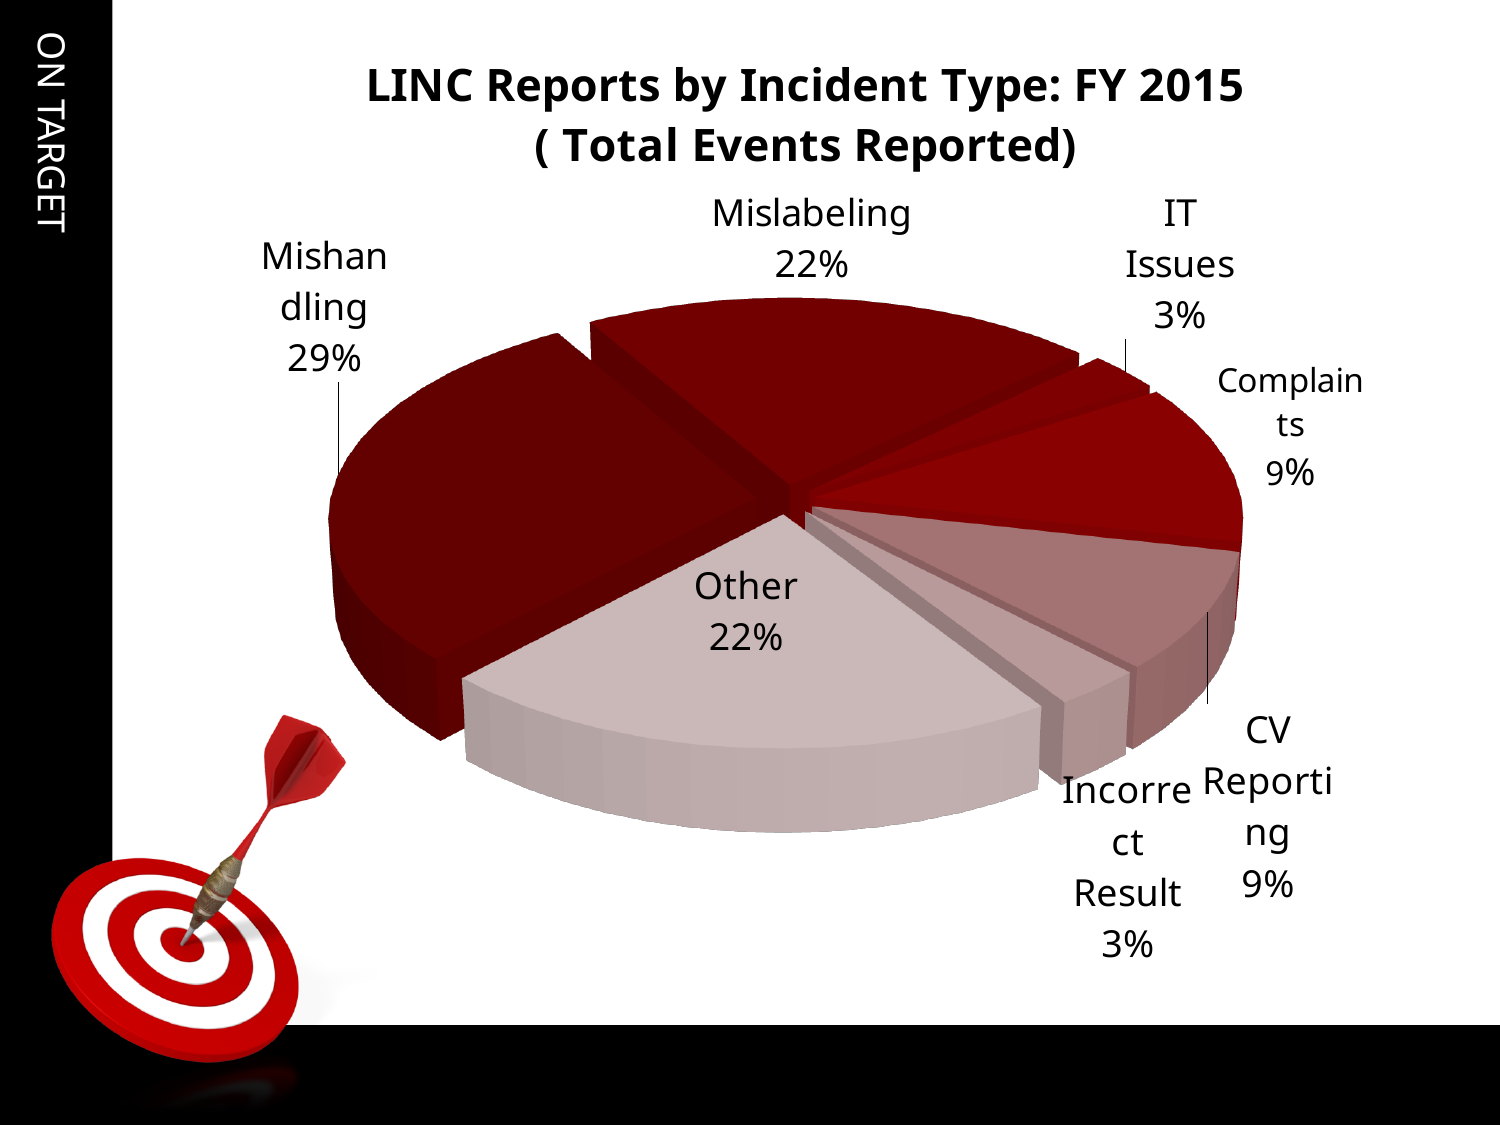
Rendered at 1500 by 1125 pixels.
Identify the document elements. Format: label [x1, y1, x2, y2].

picture [0, 699, 400, 1113]
chart [174, 12, 1438, 976]
